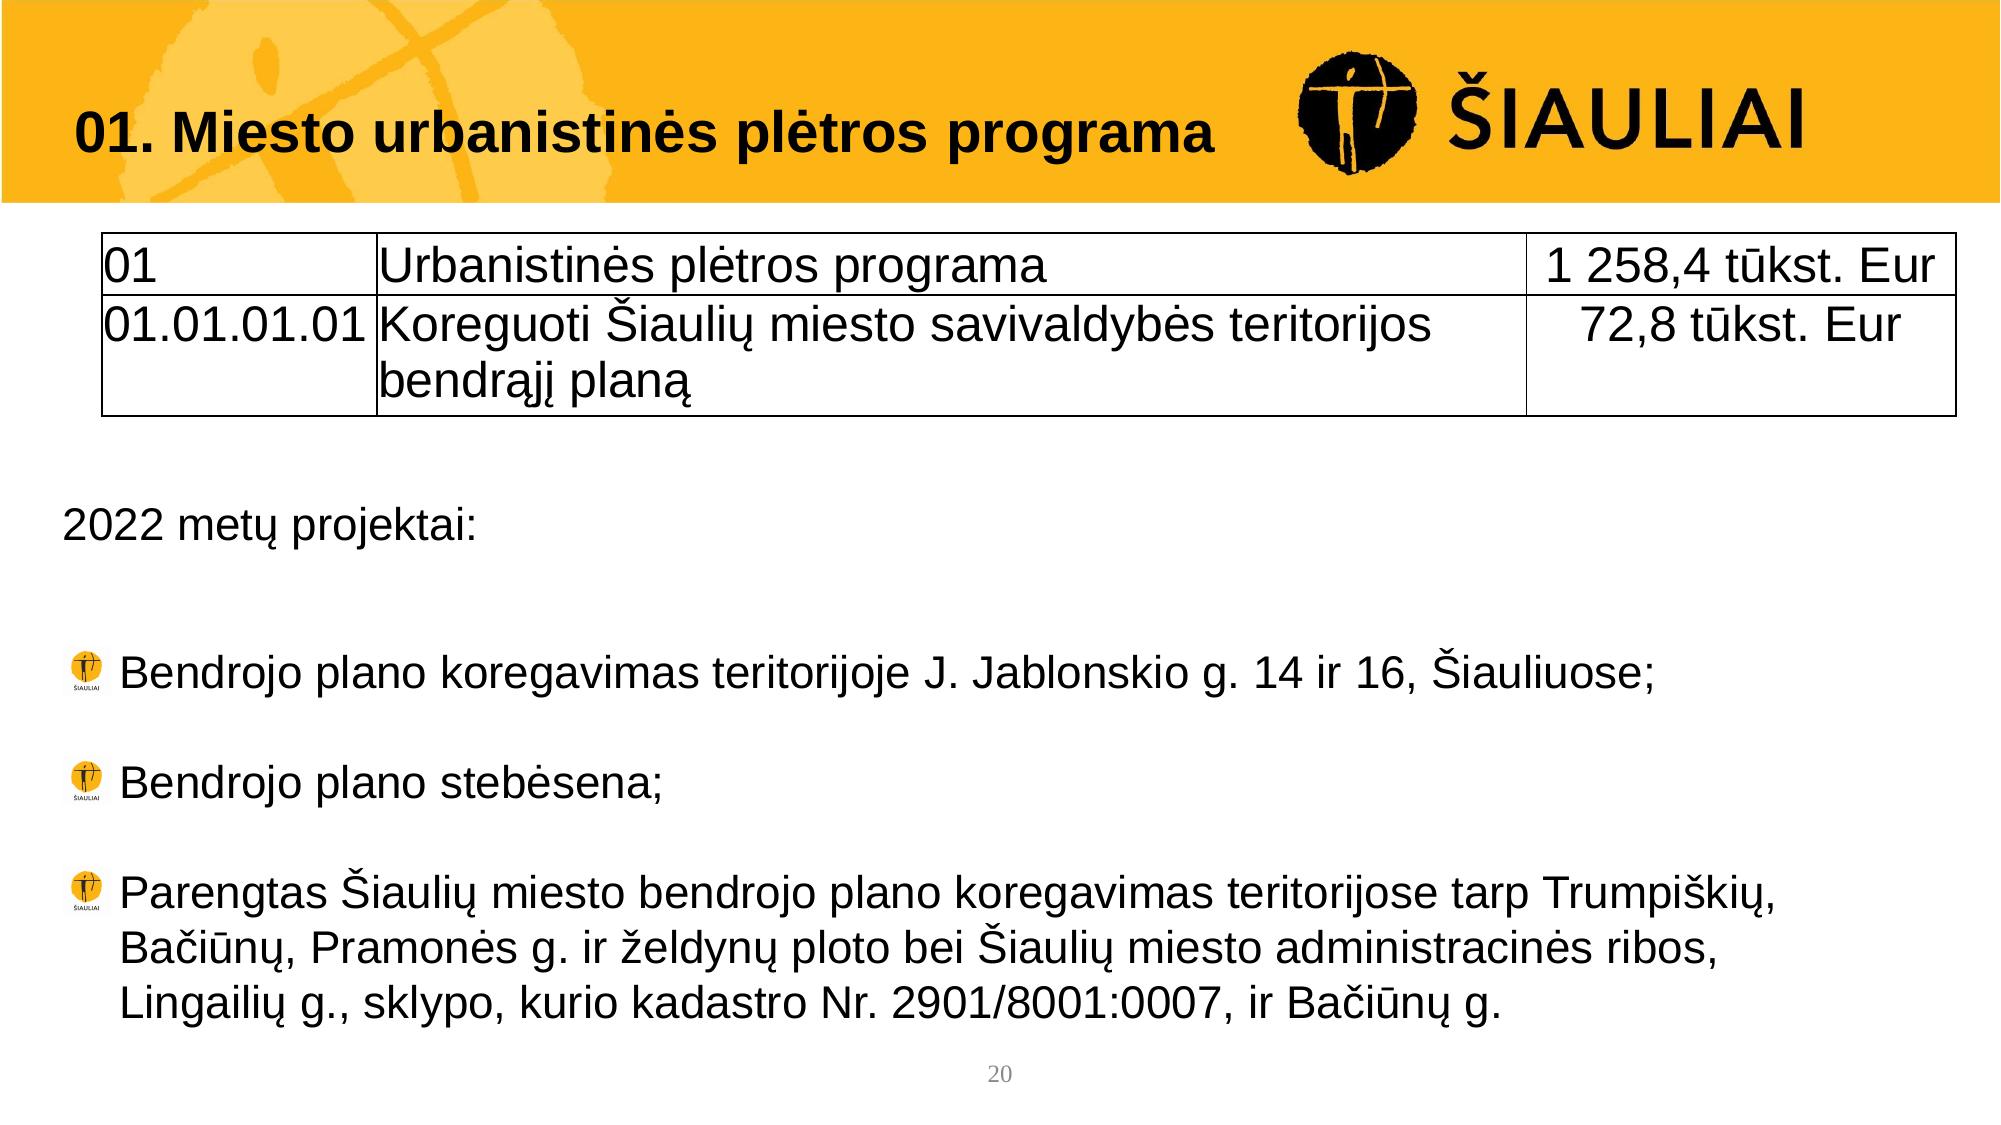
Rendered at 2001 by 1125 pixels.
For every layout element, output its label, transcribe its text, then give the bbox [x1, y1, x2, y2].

table_cell 01.01.01.01 [103, 296, 376, 415]
text_box 2022 metų projektai: Bendrojo plano koregavimas teritorijoje J. Jablonskio g. 14 ir 16, Šiauliuose; Bendrojo plano stebėsena; Parengtas Šiaulių miesto bendrojo plano koregavimas teritorijose tarp Trumpiškių, Bačiūnų, Pramonės g. ir želdynų ploto bei Šiaulių miesto administracinės ribos, Lingailių g., sklypo, kurio kadastro Nr. 2901/8001:0007, ir Bačiūnų g. [47, 485, 1866, 1036]
picture [62, 866, 111, 915]
table_cell Koreguoti Šiaulių miesto savivaldybės teritorijos bendrąjį planą [378, 296, 1526, 415]
picture [1, 0, 2000, 203]
picture [62, 756, 111, 805]
table_cell 72,8 tūkst. Eur [1527, 296, 1955, 415]
text_box 20 [662, 1042, 1338, 1103]
table_header 1 258,4 tūkst. Eur [1527, 234, 1955, 294]
picture [62, 646, 111, 695]
table_header 01 [103, 234, 376, 294]
table_header Urbanistinės plėtros programa [378, 234, 1526, 294]
